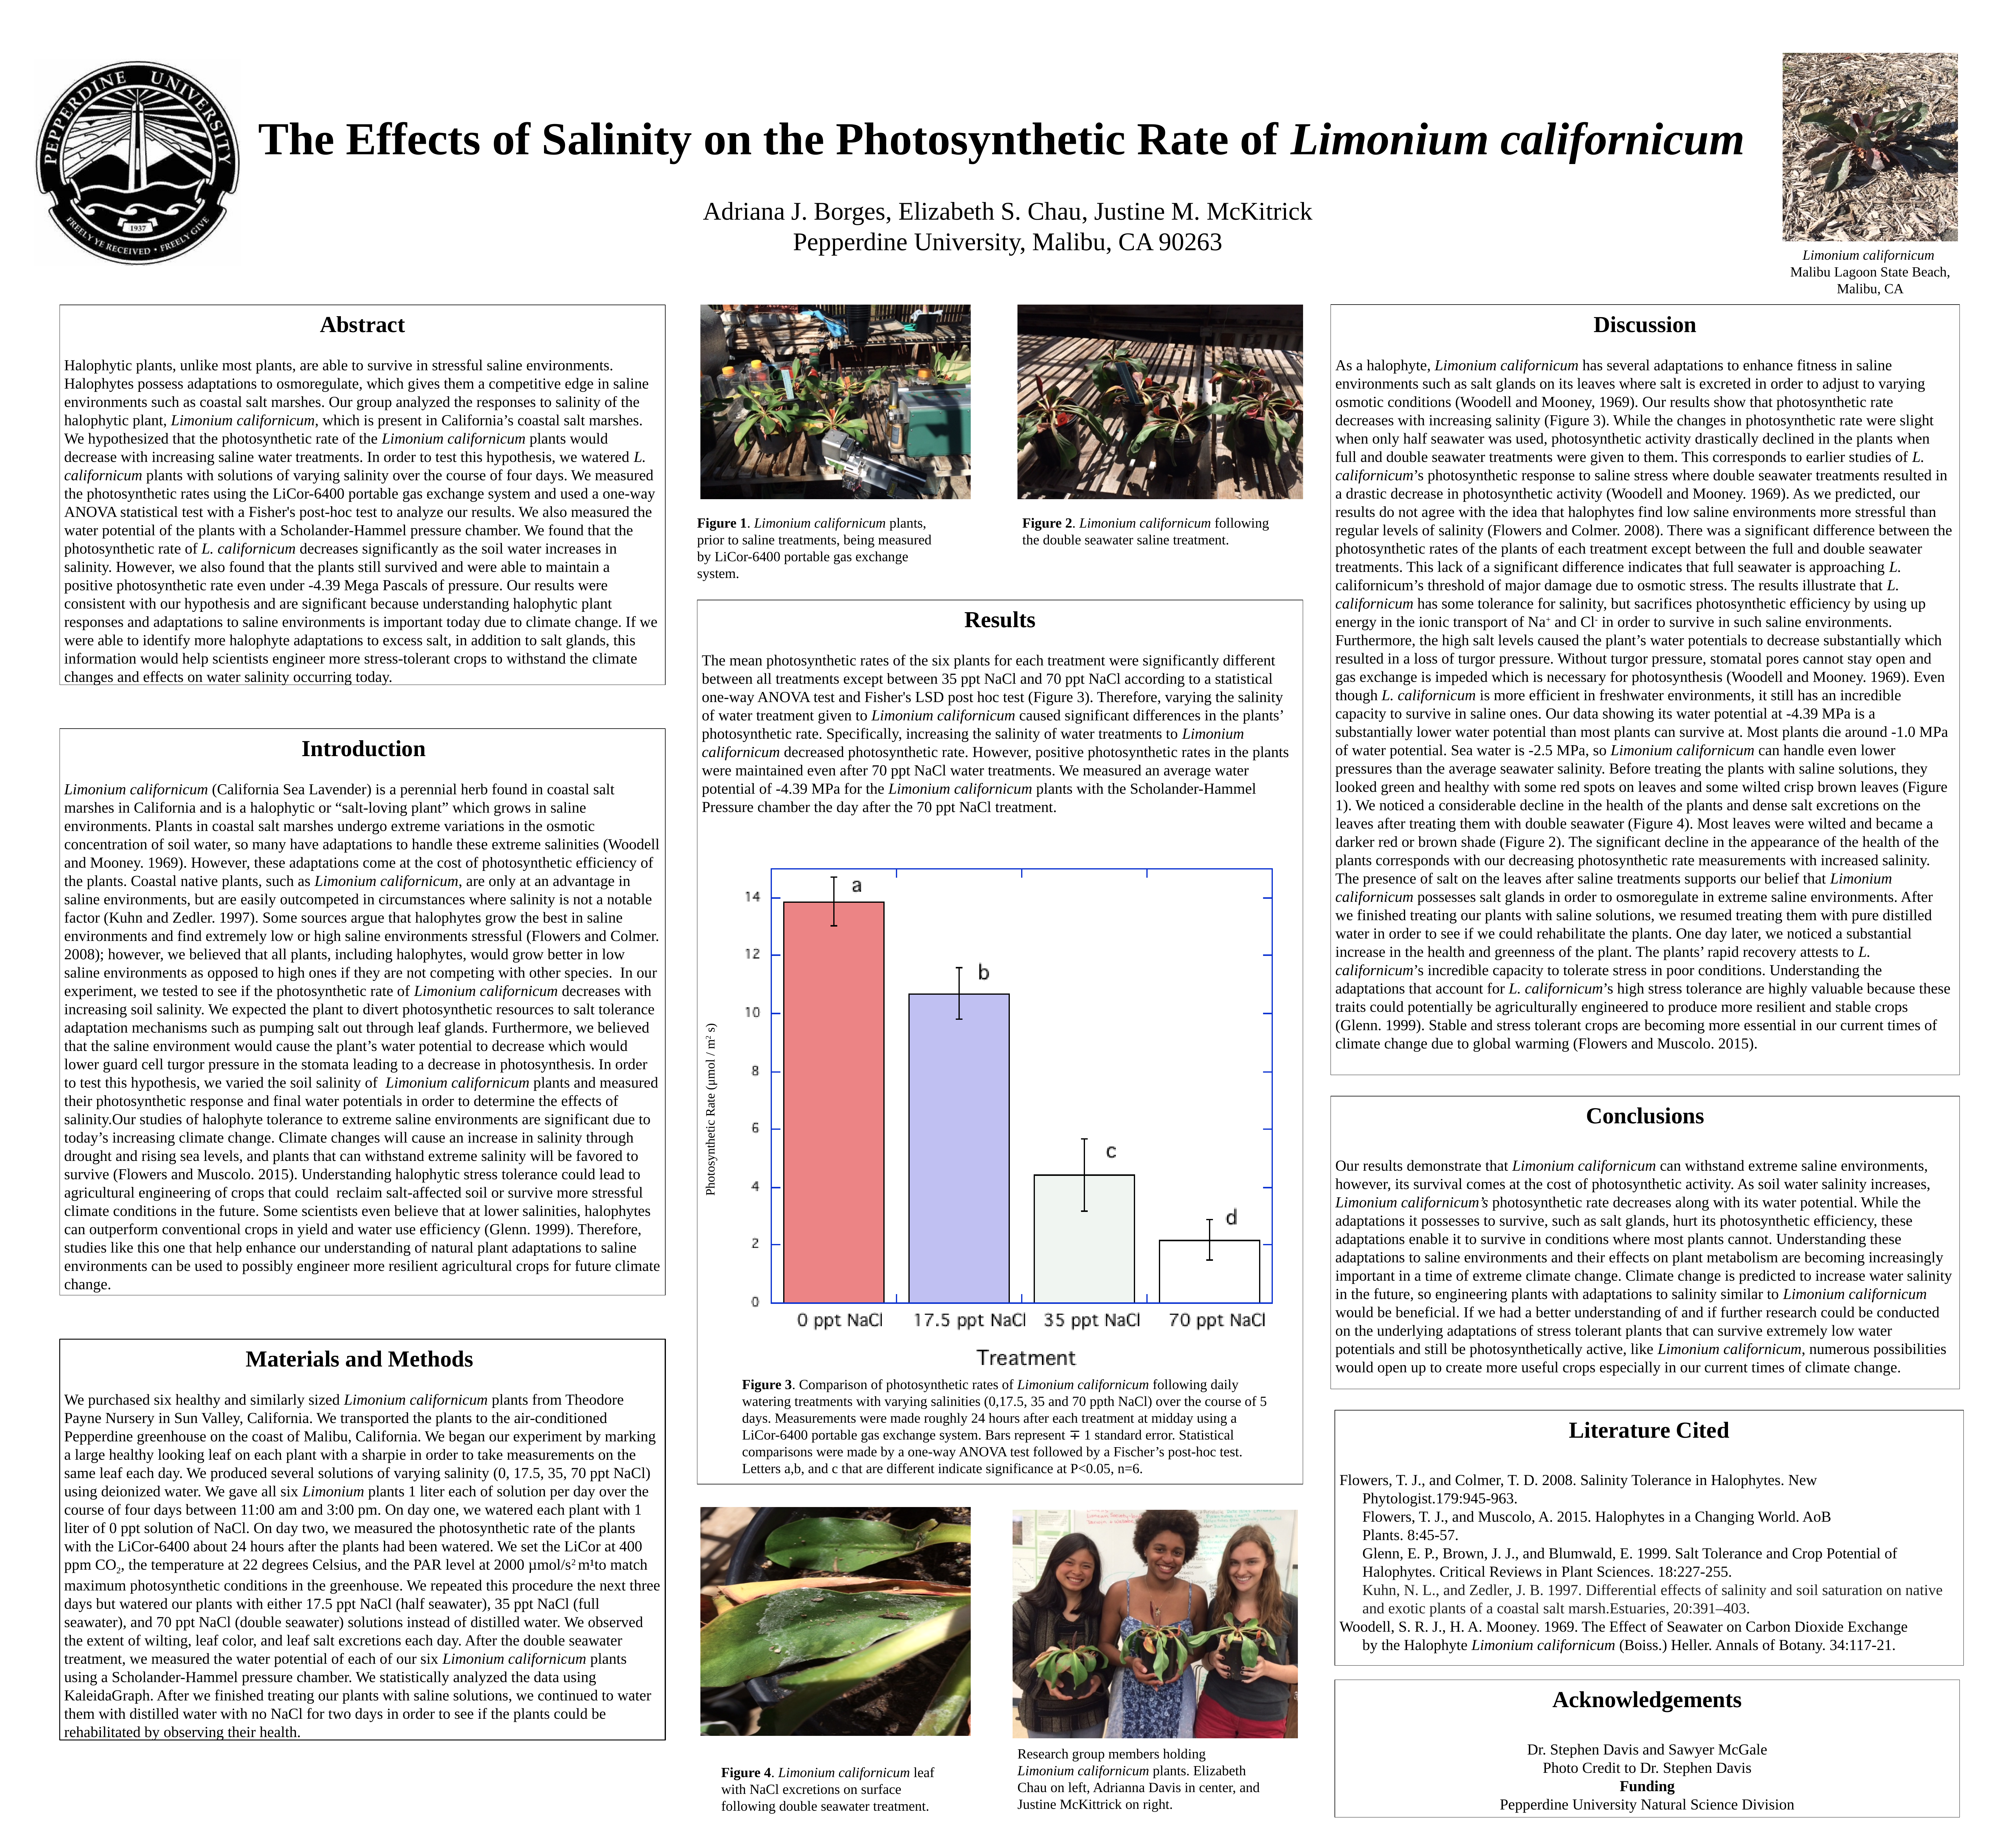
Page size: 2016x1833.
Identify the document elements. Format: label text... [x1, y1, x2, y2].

picture [737, 856, 1279, 1383]
picture [34, 59, 241, 266]
text_box Literature Cited Flowers, T. J., and Colmer, T. D. 2008. Salinity Tolerance in Halophytes. New Phytologist.179:945-963. Flowers, T. J., and Muscolo, A. 2015. Halophytes in a Changing World. AoB Plants. 8:45-57. Glenn, E. P., Brown, J. J., and Blumwald, E. 1999. Salt Tolerance and Crop Potential of Halophytes. Critical Reviews in Plant Sciences. 18:227-255. Kuhn, N. L., and Zedler, J. B. 1997. Differential effects of salinity and soil saturation on native and exotic plants of a coastal salt marsh.Estuaries, 20:391–403. Woodell, S. R. J., H. A. Mooney. 1969. The Effect of Seawater on Carbon Dioxide Exchange by the Halophyte Limonium californicum (Boiss.) Heller. Annals of Botany. 34:117-21. [1335, 1410, 1964, 1666]
picture [1783, 53, 1958, 242]
text_box Introduction Limonium californicum (California Sea Lavender) is a perennial herb found in coastal salt marshes in California and is a halophytic or “salt-loving plant” which grows in saline environments. Plants in coastal salt marshes undergo extreme variations in the osmotic concentration of soil water, so many have adaptations to handle these extreme salinities (Woodell and Mooney. 1969). However, these adaptations come at the cost of photosynthetic efficiency of the plants. Coastal native plants, such as Limonium californicum, are only at an advantage in saline environments, but are easily outcompeted in circumstances where salinity is not a notable factor (Kuhn and Zedler. 1997). Some sources argue that halophytes grow the best in saline environments and find extremely low or high saline environments stressful (Flowers and Colmer. 2008); however, we believed that all plants, including halophytes, would grow better in low saline environments as opposed to high ones if they are not competing with other species. In our experiment, we tested to see if the photosynthetic rate of Limonium californicum decreases with increasing soil salinity. We expected the plant to divert photosynthetic resources to salt tolerance adaptation mechanisms such as pumping salt out through leaf glands. Furthermore, we believed that the saline environment would cause the plant’s water potential to decrease which would lower guard cell turgor pressure in the stomata leading to a decrease in photosynthesis. In order to test this hypothesis, we varied the soil salinity of Limonium californicum plants and measured their photosynthetic response and final water potentials in order to determine the effects of salinity.Our studies of halophyte tolerance to extreme saline environments are significant due to today’s increasing climate change. Climate changes will cause an increase in salinity through drought and rising sea levels, and plants that can withstand extreme salinity will be favored to survive (Flowers and Muscolo. 2015). Understanding halophytic stress tolerance could lead to agricultural engineering of crops that could reclaim salt-affected soil or survive more stressful climate conditions in the future. Some scientists even believe that at lower salinities, halophytes can outperform conventional crops in yield and water use efficiency (Glenn. 1999). Therefore, studies like this one that help enhance our understanding of natural plant adaptations to saline environments can be used to possibly engineer more resilient agricultural crops for future climate change. [60, 729, 666, 1295]
picture [700, 305, 971, 499]
text_box Photosynthetic Rate (μmol / m2 s) [697, 945, 729, 1201]
text_box Figure 4. Limonium californicum leaf with NaCl excretions on surface following double seawater treatment. [717, 1758, 962, 1792]
picture [1017, 305, 1303, 499]
text_box Limonium californicum Malibu Lagoon State Beach, Malibu, CA [1783, 243, 1958, 267]
text_box Figure 1. Limonium californicum plants, prior to saline treatments, being measured by LiCor-6400 portable gas exchange system. [692, 509, 950, 542]
text_box Research group members holding Limonium californicum plants. Elizabeth Chau on left, Adrianna Davis in center, and Justine McKittrick on right. [1013, 1741, 1271, 1773]
text_box Discussion As a halophyte, Limonium californicum has several adaptations to enhance fitness in saline environments such as salt glands on its leaves where salt is excreted in order to adjust to varying osmotic conditions (Woodell and Mooney, 1969). Our results show that photosynthetic rate decreases with increasing salinity (Figure 3). While the changes in photosynthetic rate were slight when only half seawater was used, photosynthetic activity drastically declined in the plants when full and double seawater treatments were given to them. This corresponds to earlier studies of L. californicum’s photosynthetic response to saline stress where double seawater treatments resulted in a drastic decrease in photosynthetic activity (Woodell and Mooney. 1969). As we predicted, our results do not agree with the idea that halophytes find low saline environments more stressful than regular levels of salinity (Flowers and Colmer. 2008). There was a significant difference between the photosynthetic rates of the plants of each treatment except between the full and double seawater treatments. This lack of a significant difference indicates that full seawater is approaching L. californicum’s threshold of major damage due to osmotic stress. The results illustrate that L. californicum has some tolerance for salinity, but sacrifices photosynthetic efficiency by using up energy in the ionic transport of Na+ and Cl- in order to survive in such saline environments. Furthermore, the high salt levels caused the plant’s water potentials to decrease substantially which resulted in a loss of turgor pressure. Without turgor pressure, stomatal pores cannot stay open and gas exchange is impeded which is necessary for photosynthesis (Woodell and Mooney. 1969). Even though L. californicum is more efficient in freshwater environments, it still has an incredible capacity to survive in saline ones. Our data showing its water potential at -4.39 MPa is a substantially lower water potential than most plants can survive at. Most plants die around -1.0 MPa of water potential. Sea water is -2.5 MPa, so Limonium californicum can handle even lower pressures than the average seawater salinity. Before treating the plants with saline solutions, they looked green and healthy with some red spots on leaves and some wilted crisp brown leaves (Figure 1). We noticed a considerable decline in the health of the plants and dense salt excretions on the leaves after treating them with double seawater (Figure 4). Most leaves were wilted and became a darker red or brown shade (Figure 2). The significant decline in the appearance of the health of the plants corresponds with our decreasing photosynthetic rate measurements with increased salinity. The presence of salt on the leaves after saline treatments supports our belief that Limonium californicum possesses salt glands in order to osmoregulate in extreme saline environments. After we finished treating our plants with saline solutions, we resumed treating them with pure distilled water in order to see if we could rehabilitate the plants. One day later, we noticed a substantial increase in the health and greenness of the plant. The plants’ rapid recovery attests to L. californicum’s incredible capacity to tolerate stress in poor conditions. Understanding the adaptations that account for L. californicum’s high stress tolerance are highly valuable because these traits could potentially be agriculturally engineered to produce more resilient and stable crops (Glenn. 1999). Stable and stress tolerant crops are becoming more essential in our current times of climate change due to global warming (Flowers and Muscolo. 2015). [1331, 305, 1960, 1075]
text_box Conclusions Our results demonstrate that Limonium californicum can withstand extreme saline environments, however, its survival comes at the cost of photosynthetic activity. As soil water salinity increases, Limonium californicum’s photosynthetic rate decreases along with its water potential. While the adaptations it possesses to survive, such as salt glands, hurt its photosynthetic efficiency, these adaptations enable it to survive in conditions where most plants cannot. Understanding these adaptations to saline environments and their effects on plant metabolism are becoming increasingly important in a time of extreme climate change. Climate change is predicted to increase water salinity in the future, so engineering plants with adaptations to salinity similar to Limonium californicum would be beneficial. If we had a better understanding of and if further research could be conducted on the underlying adaptations of stress tolerant plants that can survive extremely low water potentials and still be photosynthetically active, like Limonium californicum, numerous possibilities would open up to create more useful crops especially in our current times of climate change. [1331, 1096, 1960, 1389]
picture [1013, 1510, 1298, 1739]
text_box Results The mean photosynthetic rates of the six plants for each treatment were significantly different between all treatments except between 35 ppt NaCl and 70 ppt NaCl according to a statistical one-way ANOVA test and Fisher's LSD post hoc test (Figure 3). Therefore, varying the salinity of water treatment given to Limonium californicum caused significant differences in the plants’ photosynthetic rate. Specifically, increasing the salinity of water treatments to Limonium californicum decreased photosynthetic rate. However, positive photosynthetic rates in the plants were maintained even after 70 ppt NaCl water treatments. We measured an average water potential of -4.39 MPa for the Limonium californicum plants with the Scholander-Hammel Pressure chamber the day after the 70 ppt NaCl treatment. [697, 600, 1303, 1484]
text_box Acknowledgements Dr. Stephen Davis and Sawyer McGale Photo Credit to Dr. Stephen Davis Funding Pepperdine University Natural Science Division [1335, 1680, 1960, 1817]
picture [700, 1507, 971, 1736]
text_box The Effects of Salinity on the Photosynthetic Rate of Limonium californicum Adriana J. Borges, Elizabeth S. Chau, Justine M. McKitrick Pepperdine University, Malibu, CA 90263 [243, 104, 1775, 187]
text_box Figure 2. Limonium californicum following the double seawater saline treatment. [1017, 509, 1276, 542]
text_box Materials and Methods We purchased six healthy and similarly sized Limonium californicum plants from Theodore Payne Nursery in Sun Valley, California. We transported the plants to the air-conditioned Pepperdine greenhouse on the coast of Malibu, California. We began our experiment by marking a large healthy looking leaf on each plant with a sharpie in order to take measurements on the same leaf each day. We produced several solutions of varying salinity (0, 17.5, 35, 70 ppt NaCl) using deionized water. We gave all six Limonium plants 1 liter each of solution per day over the course of four days between 11:00 am and 3:00 pm. On day one, we watered each plant with 1 liter of 0 ppt solution of NaCl. On day two, we measured the photosynthetic rate of the plants with the LiCor-6400 about 24 hours after the plants had been watered. We set the LiCor at 400 ppm CO2, the temperature at 22 degrees Celsius, and the PAR level at 2000 µmol/s2 m¹to match maximum photosynthetic conditions in the greenhouse. We repeated this procedure the next three days but watered our plants with either 17.5 ppt NaCl (half seawater), 35 ppt NaCl (full seawater), and 70 ppt NaCl (double seawater) solutions instead of distilled water. We observed the extent of wilting, leaf color, and leaf salt excretions each day. After the double seawater treatment, we measured the water potential of each of our six Limonium californicum plants using a Scholander-Hammel pressure chamber. We statistically analyzed the data using KaleidaGraph. After we finished treating our plants with saline solutions, we continued to water them with distilled water with no NaCl for two days in order to see if the plants could be rehabilitated by observing their health. [60, 1339, 666, 1740]
text_box Figure 3. Comparison of photosynthetic rates of Limonium californicum following daily watering treatments with varying salinities (0,17.5, 35 and 70 ppth NaCl) over the course of 5 days. Measurements were made roughly 24 hours after each treatment at midday using a LiCor-6400 portable gas exchange system. Bars represent ∓ 1 standard error. Statistical comparisons were made by a one-way ANOVA test followed by a Fischer’s post-hoc test. Letters a,b, and c that are different indicate significance at P<0.05, n=6. [737, 1385, 1279, 1508]
text_box Abstract Halophytic plants, unlike most plants, are able to survive in stressful saline environments. Halophytes possess adaptations to osmoregulate, which gives them a competitive edge in saline environments such as coastal salt marshes. Our group analyzed the responses to salinity of the halophytic plant, Limonium californicum, which is present in California’s coastal salt marshes. We hypothesized that the photosynthetic rate of the Limonium californicum plants would decrease with increasing saline water treatments. In order to test this hypothesis, we watered L. californicum plants with solutions of varying salinity over the course of four days. We measured the photosynthetic rates using the LiCor-6400 portable gas exchange system and used a one-way ANOVA statistical test with a Fisher's post-hoc test to analyze our results. We also measured the water potential of the plants with a Scholander-Hammel pressure chamber. We found that the photosynthetic rate of L. californicum decreases significantly as the soil water increases in salinity. However, we also found that the plants still survived and were able to maintain a positive photosynthetic rate even under -4.39 Mega Pascals of pressure. Our results were consistent with our hypothesis and are significant because understanding halophytic plant responses and adaptations to saline environments is important today due to climate change. If we were able to identify more halophyte adaptations to excess salt, in addition to salt glands, this information would help scientists engineer more stress-tolerant crops to withstand the climate changes and effects on water salinity occurring today. [60, 305, 666, 685]
